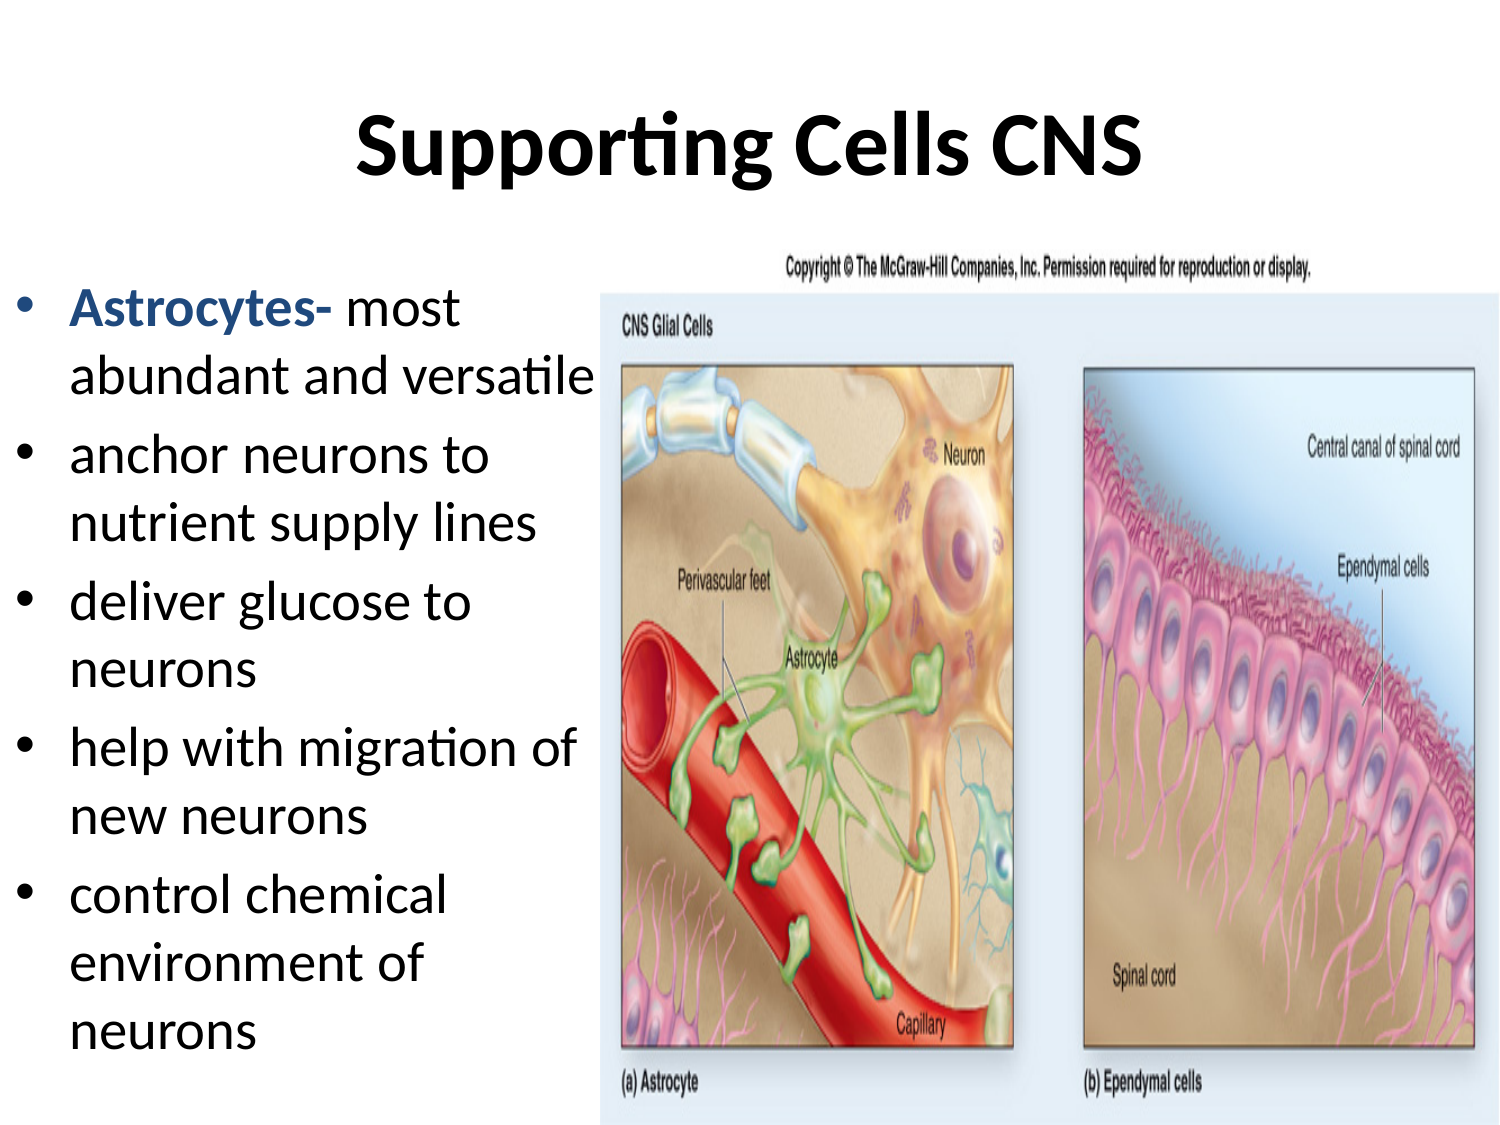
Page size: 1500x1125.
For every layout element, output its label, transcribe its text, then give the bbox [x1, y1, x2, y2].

title Supporting Cells CNS [75, 45, 1425, 233]
list Astrocytes- most abundant and versatile anchor neurons to nutrient supply lines deliver glucose to neurons help with migration of new neurons control chemical environment of neurons [0, 262, 594, 1125]
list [599, 249, 1500, 1125]
